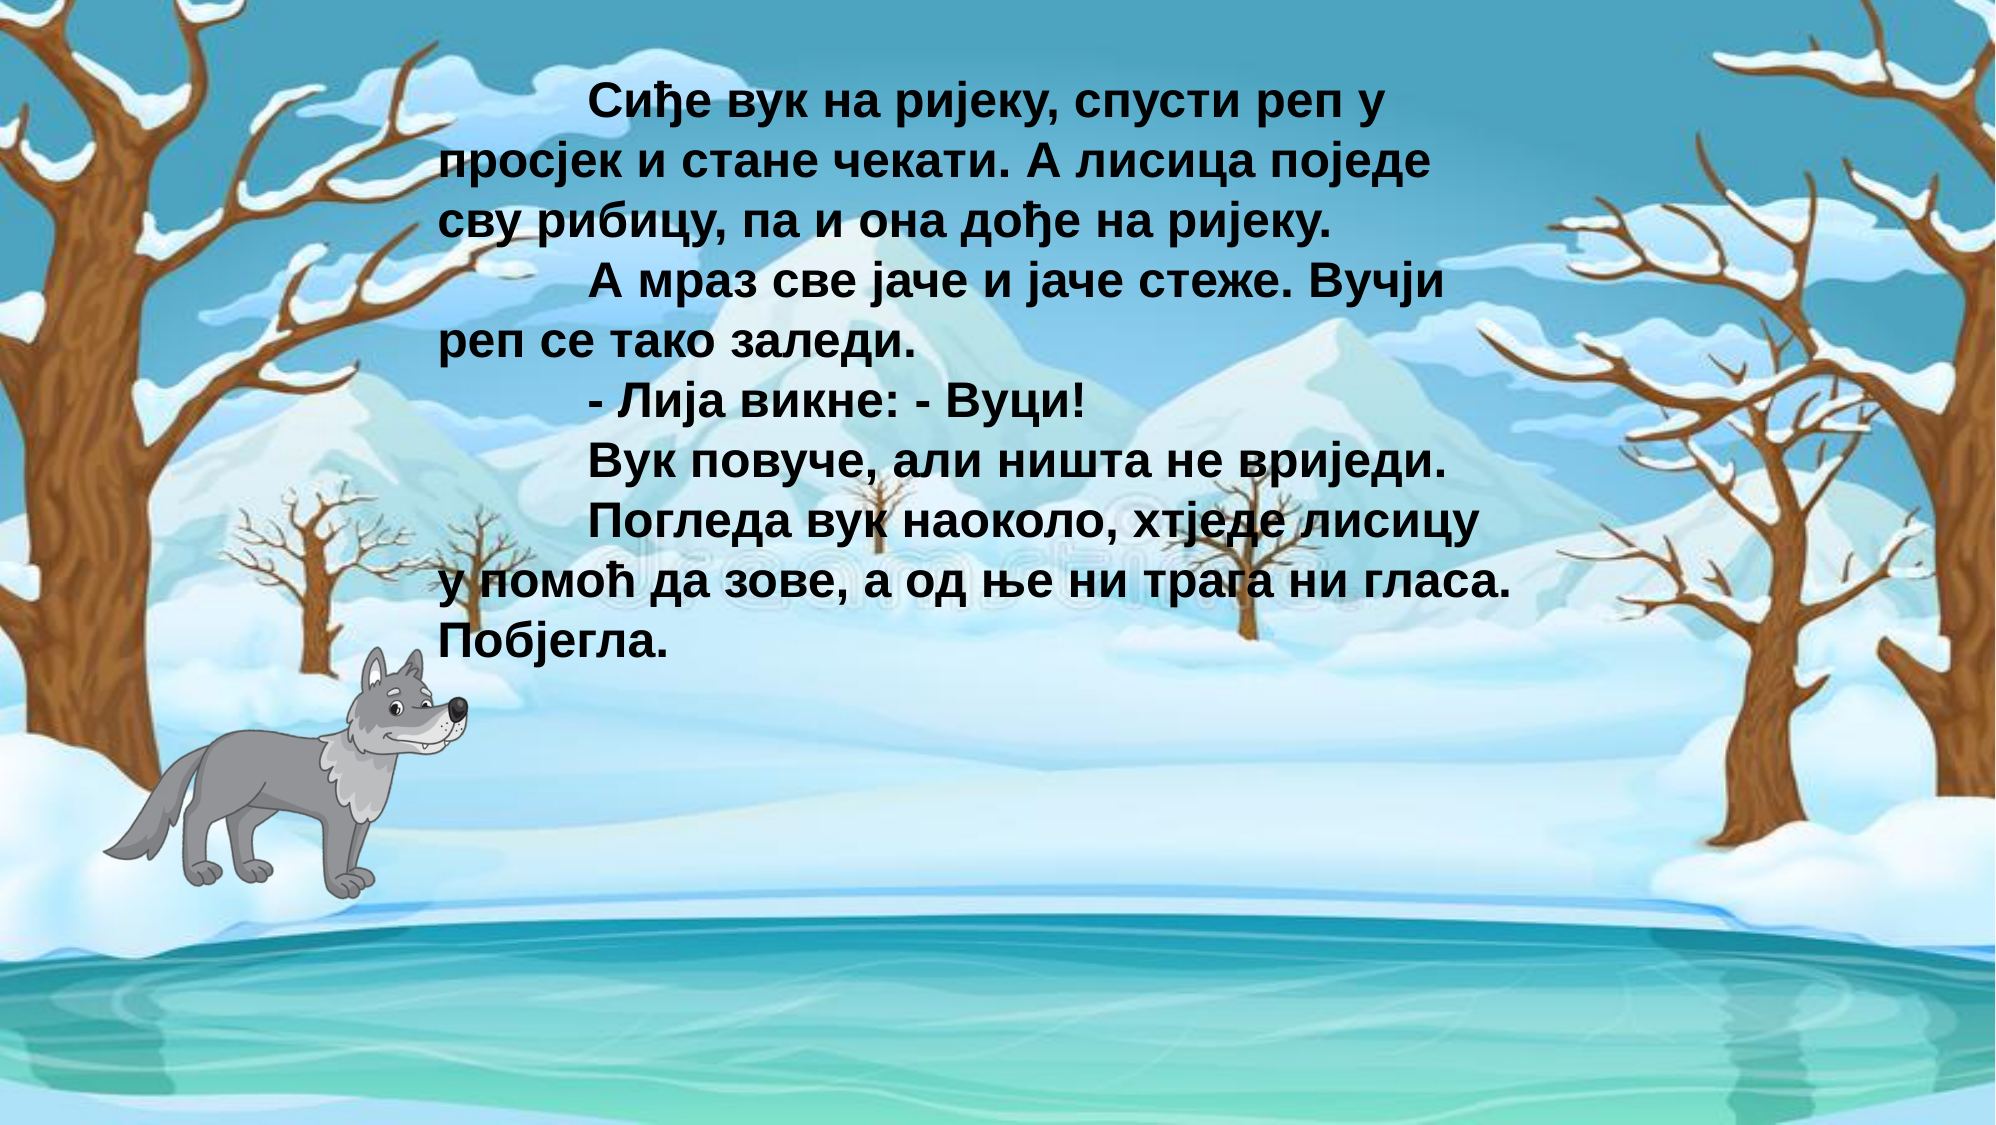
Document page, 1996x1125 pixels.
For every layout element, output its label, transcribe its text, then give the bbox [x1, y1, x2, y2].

text_box Сиђе вук на ријеку, спусти реп у просјек и стане чекати. А лисица поједе сву рибицу, па и она дође на ријеку. А мраз све јаче и јаче стеже. Вучји реп се тако заледи. - Лија викне: - Вуци! Вук повуче, али ништа не вриједи. Погледа вук наоколо, хтједе лисицу у помоћ да зове, а од ње ни трага ни гласа. Побјегла. [422, 0, 1535, 675]
picture [0, 0, 1996, 1125]
